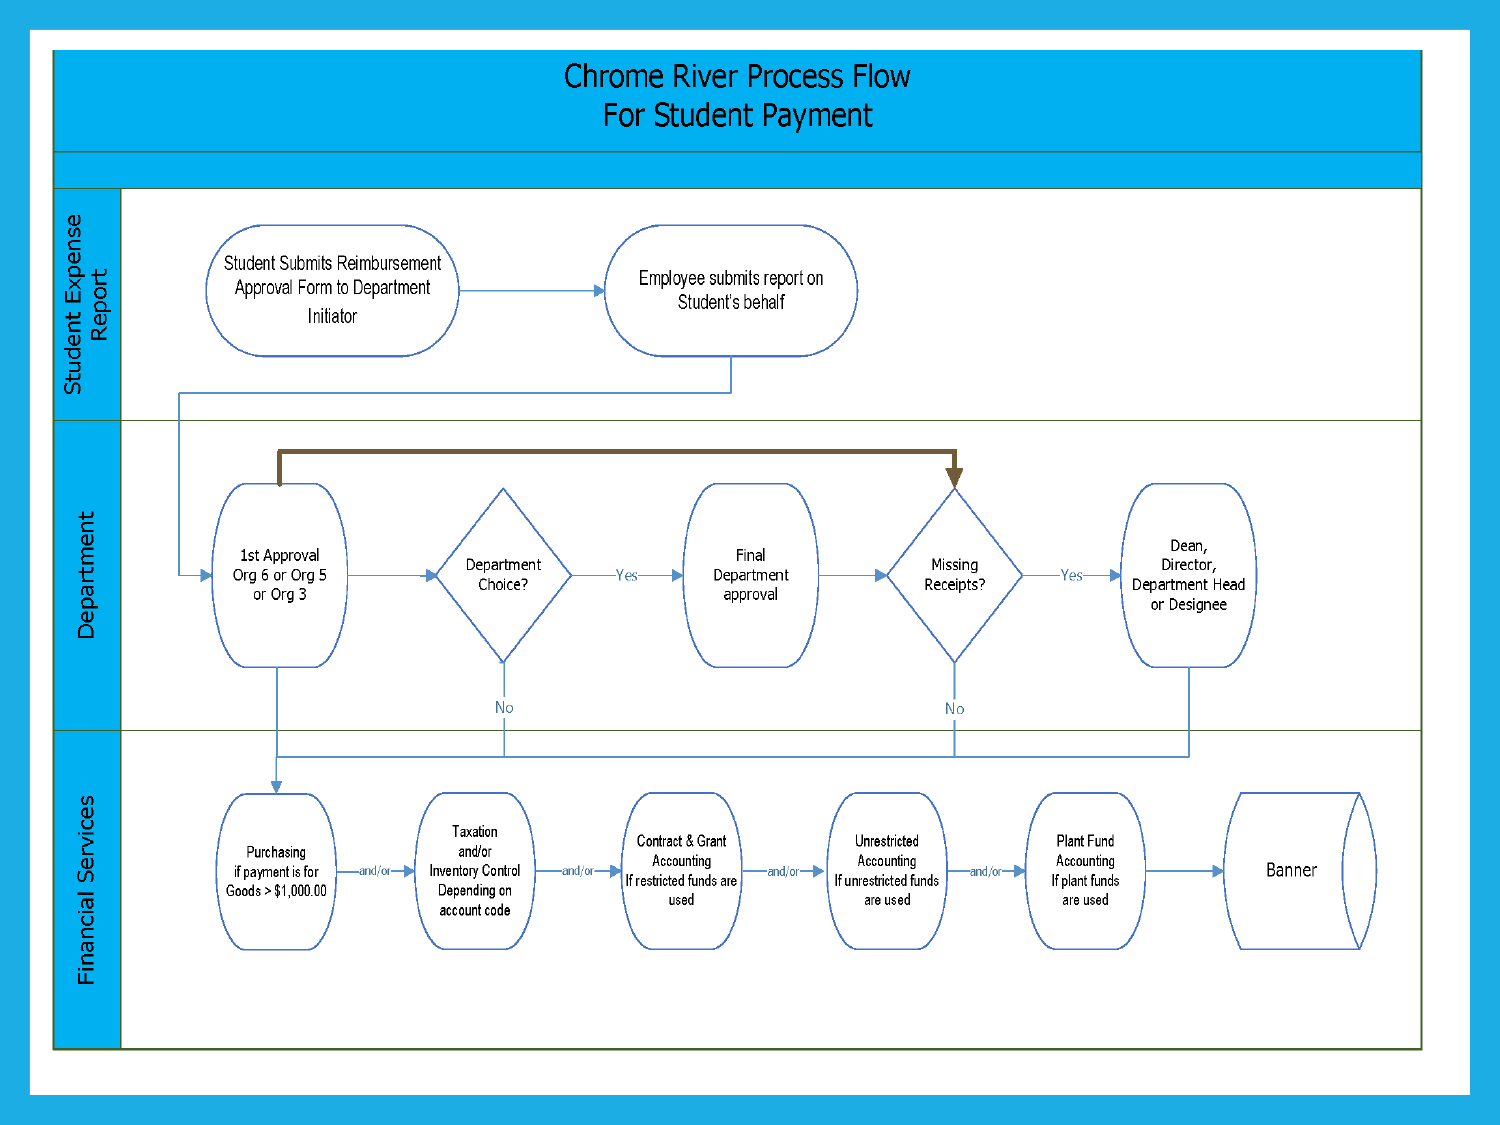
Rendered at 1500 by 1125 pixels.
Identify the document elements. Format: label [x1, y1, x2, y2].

picture [49, 49, 1438, 1060]
